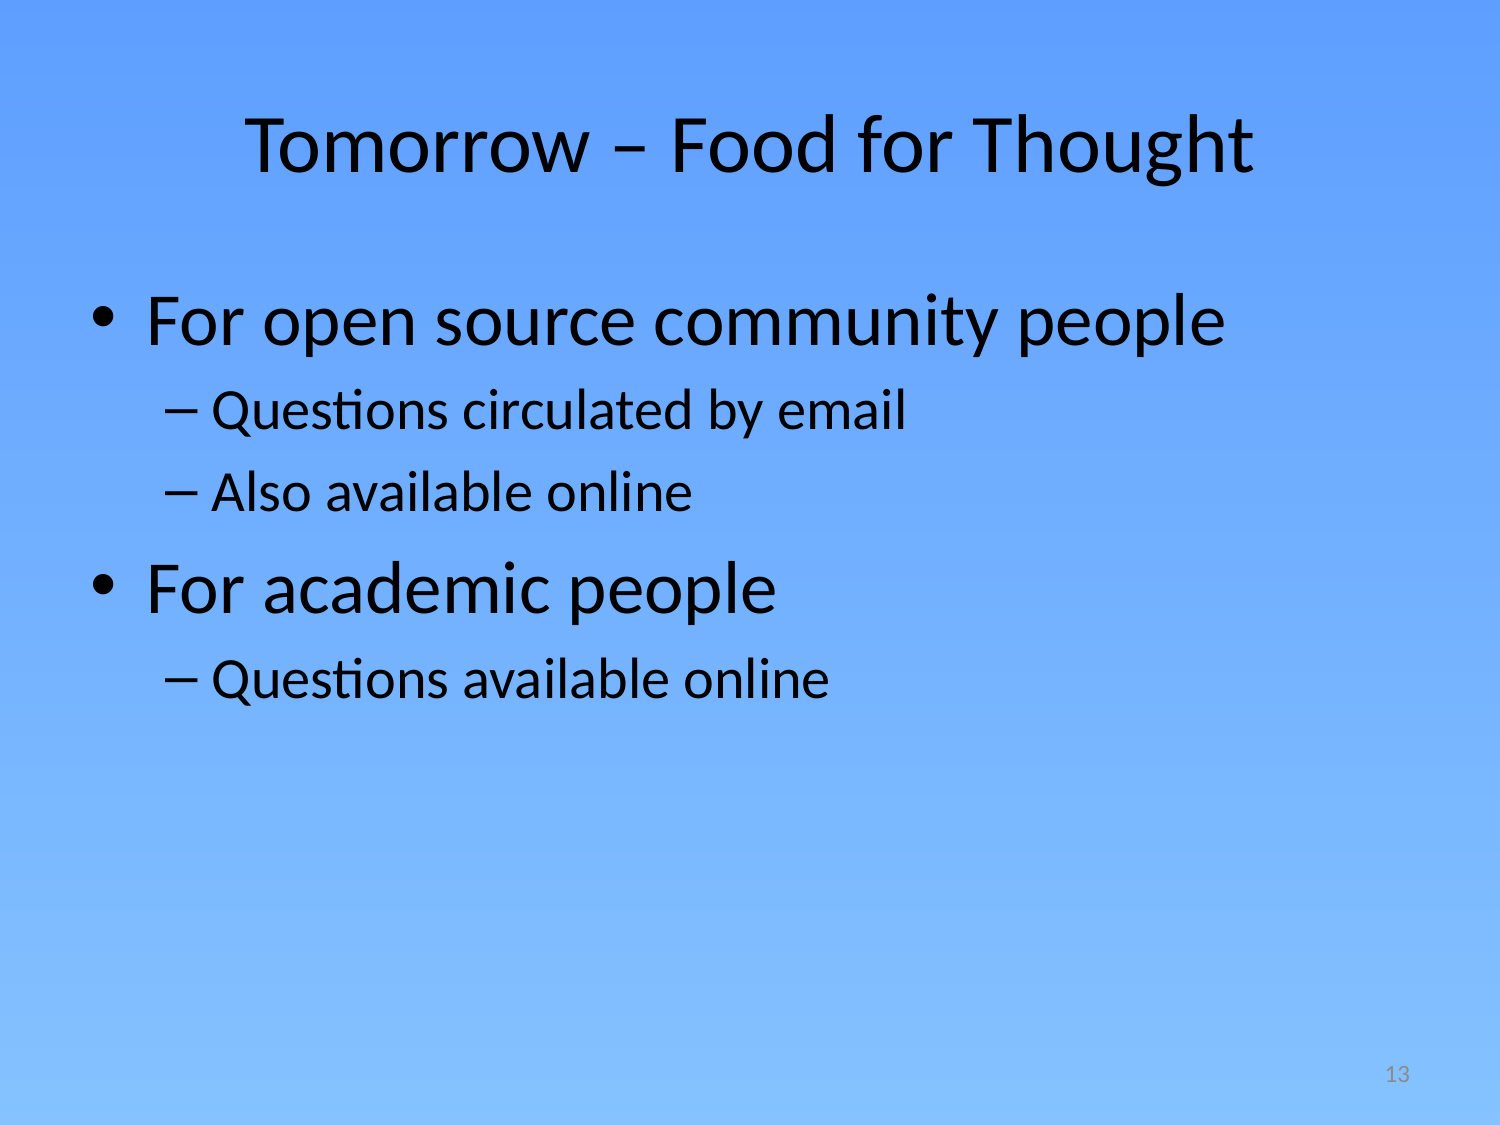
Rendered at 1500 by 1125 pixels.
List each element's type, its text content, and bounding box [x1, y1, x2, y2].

title Tomorrow – Food for Thought [74, 44, 1426, 233]
slide_number 13 [1074, 1042, 1425, 1103]
list For open source community people Questions circulated by email Also available online For academic people Questions available online [74, 262, 1426, 1006]
